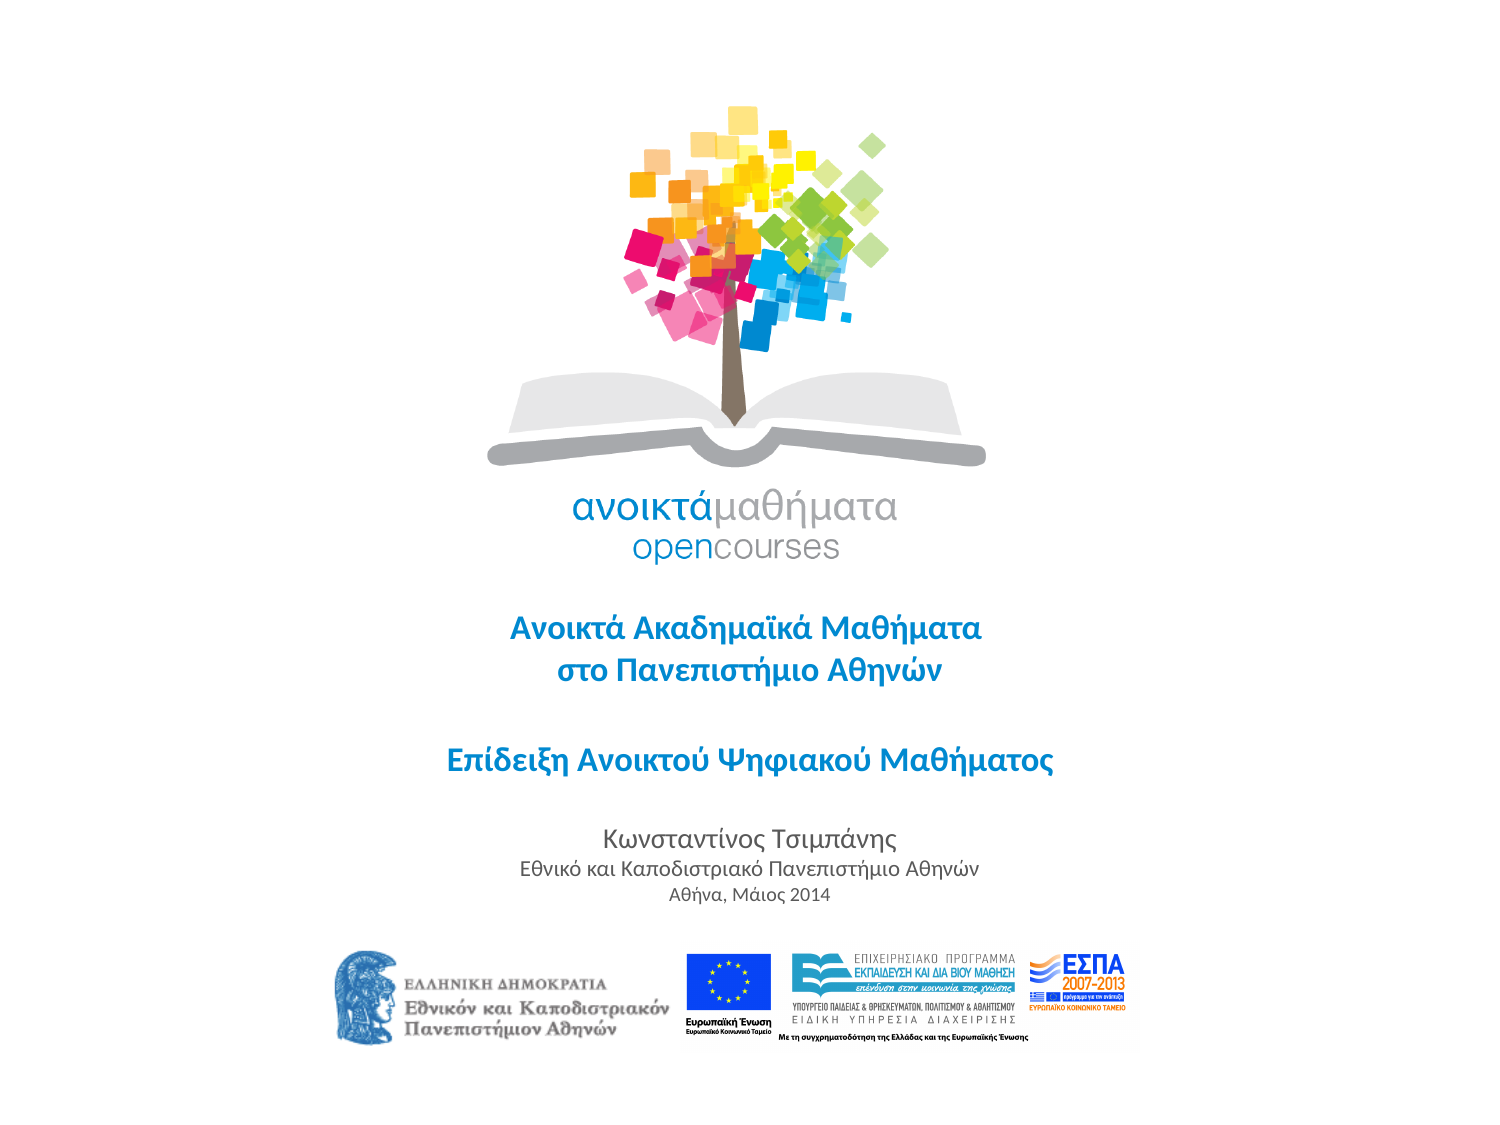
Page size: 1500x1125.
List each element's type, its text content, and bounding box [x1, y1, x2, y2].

picture [478, 77, 999, 595]
picture [324, 940, 1141, 1057]
list Ανοικτά Ακαδημαϊκά Μαθήματα στο Πανεπιστήμιο Αθηνών Επίδειξη Ανοικτού Ψηφιακού Μαθήματος Κωνσταντίνος Τσιμπάνης Εθνικό και Καποδιστριακό Πανεπιστήμιο Αθηνών Αθήνα, Μάιος 2014 [74, 597, 1426, 918]
